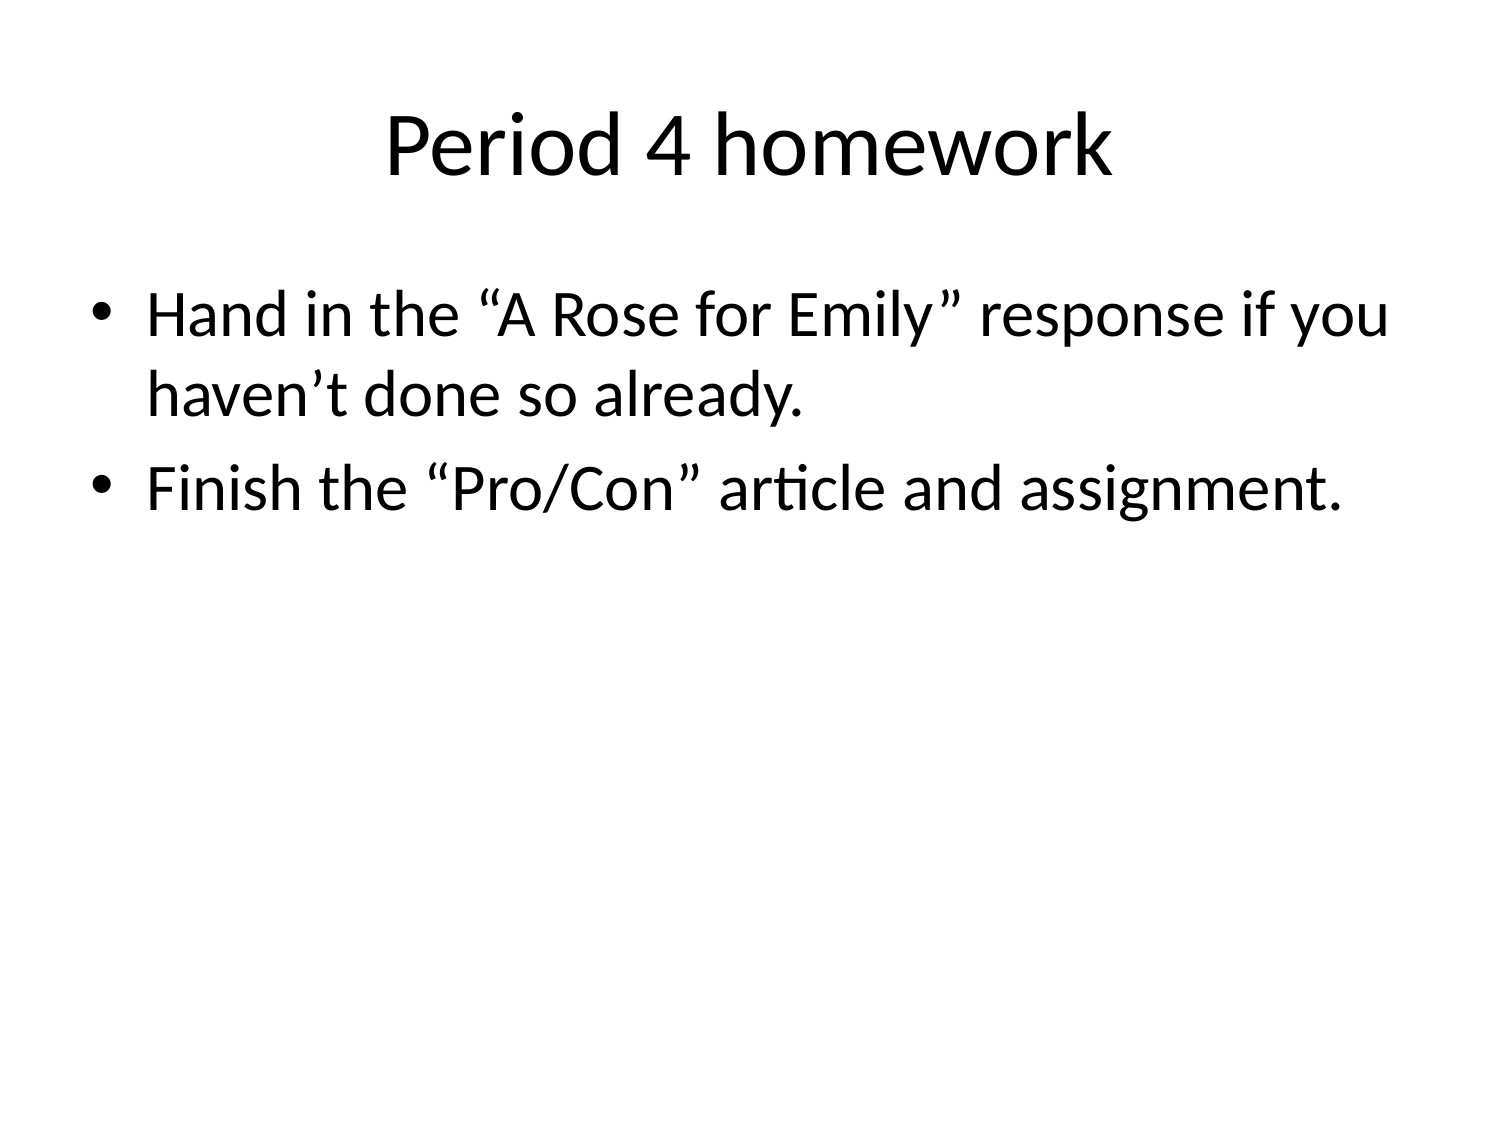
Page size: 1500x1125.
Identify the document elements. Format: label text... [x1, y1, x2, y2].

title Period 4 homework [75, 45, 1425, 233]
list Hand in the “A Rose for Emily” response if you haven’t done so already. Finish the “Pro/Con” article and assignment. [75, 262, 1425, 1005]
